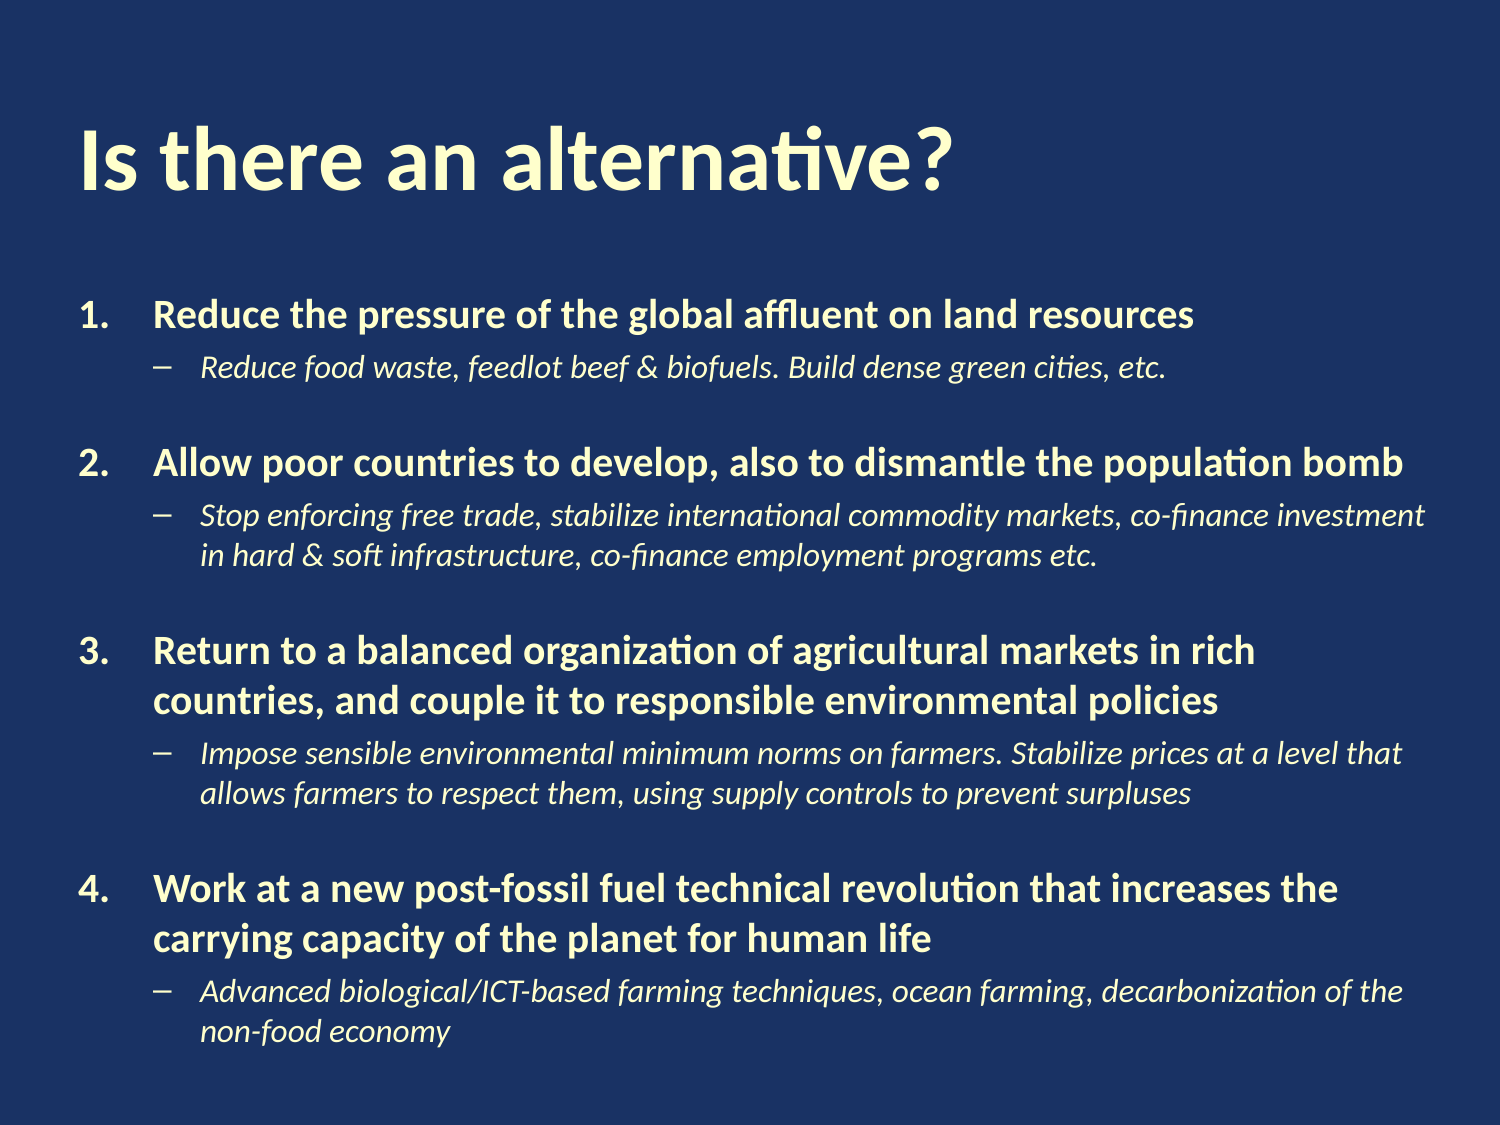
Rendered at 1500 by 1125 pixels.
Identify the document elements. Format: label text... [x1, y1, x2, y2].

title Is there an alternative? [63, 78, 1424, 230]
list Reduce the pressure of the global affluent on land resources Reduce food waste, feedlot beef & biofuels. Build dense green cities, etc. Allow poor countries to develop, also to dismantle the population bomb Stop enforcing free trade, stabilize international commodity markets, co-finance investment in hard & soft infrastructure, co-finance employment programs etc. Return to a balanced organization of agricultural markets in rich countries, and couple it to responsible environmental policies Impose sensible environmental minimum norms on farmers. Stabilize prices at a level that allows farmers to respect them, using supply controls to prevent surpluses Work at a new post-fossil fuel technical revolution that increases the carrying capacity of the planet for human life Advanced biological/ICT-based farming techniques, ocean farming, decarbonization of the non-food economy [63, 278, 1447, 892]
